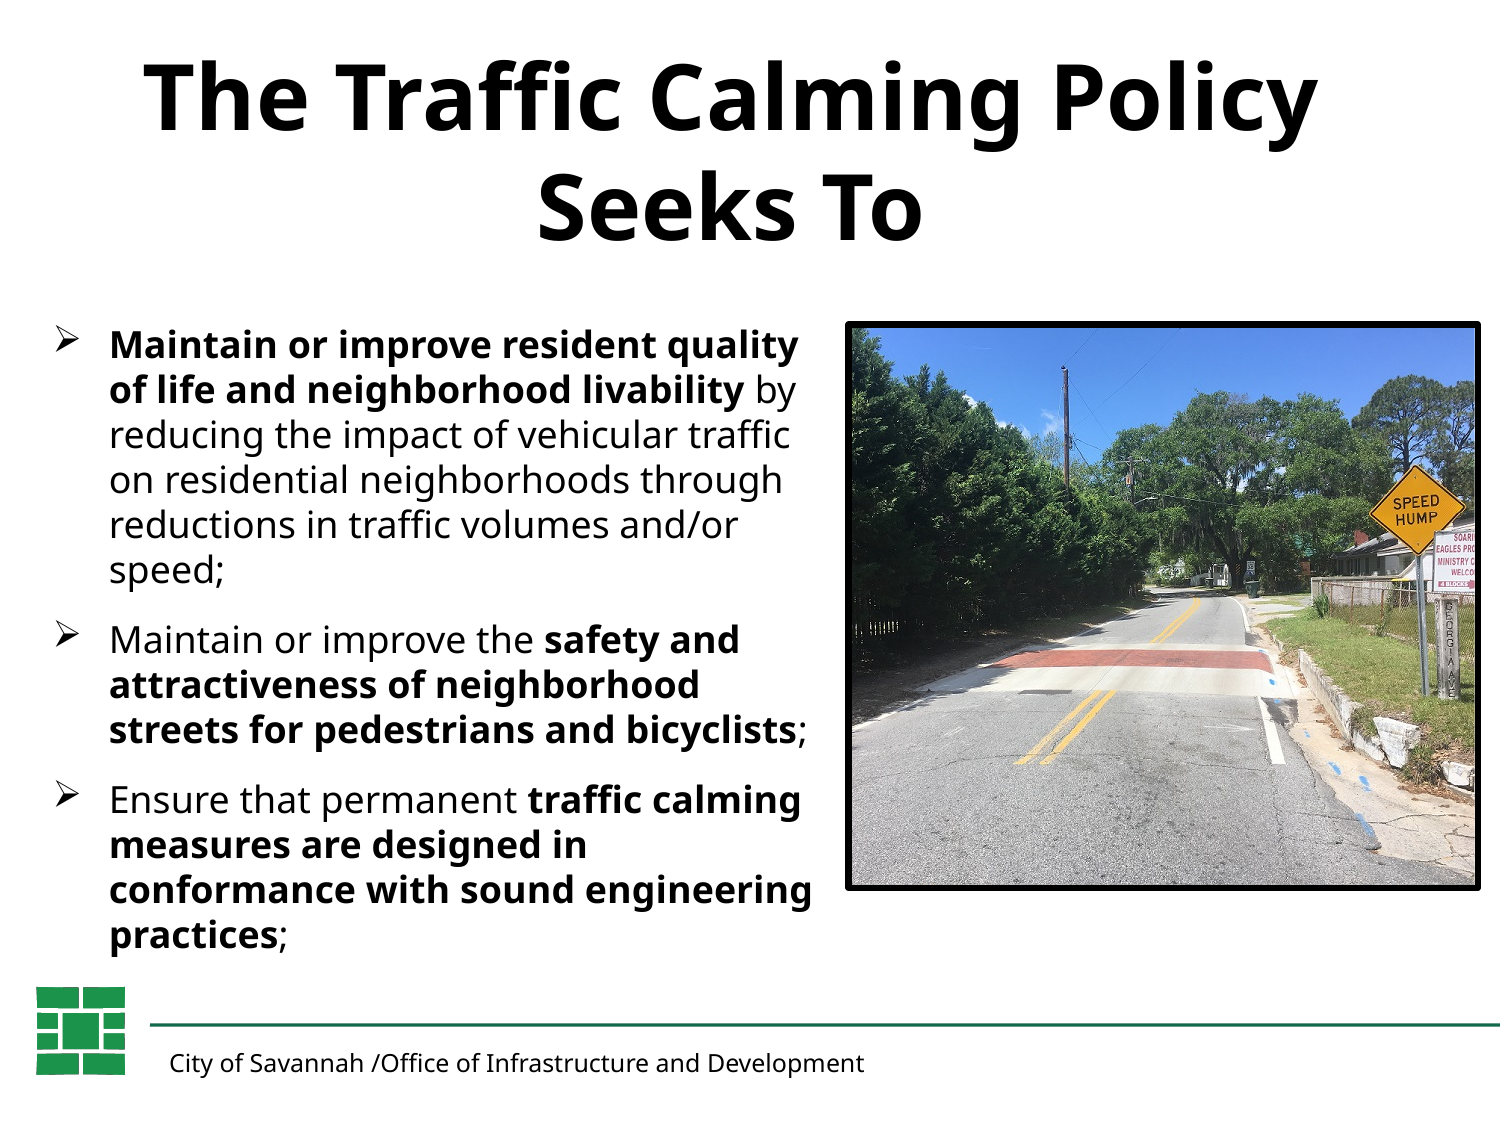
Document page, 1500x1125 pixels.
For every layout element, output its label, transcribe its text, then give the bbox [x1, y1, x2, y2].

list Maintain or improve resident quality of life and neighborhood livability by reducing the impact of vehicular traffic on residential neighborhoods through reductions in traffic volumes and/or speed; Maintain or improve the safety and attractiveness of neighborhood streets for pedestrians and bicyclists; Ensure that permanent traffic calming measures are designed in conformance with sound engineering practices; [37, 268, 850, 944]
picture [851, 327, 1475, 886]
picture [24, 973, 138, 1088]
title The Traffic Calming Policy Seeks To [12, 0, 1450, 188]
footer City of Savannah /Office of Infrastructure and Development [150, 1025, 900, 1100]
